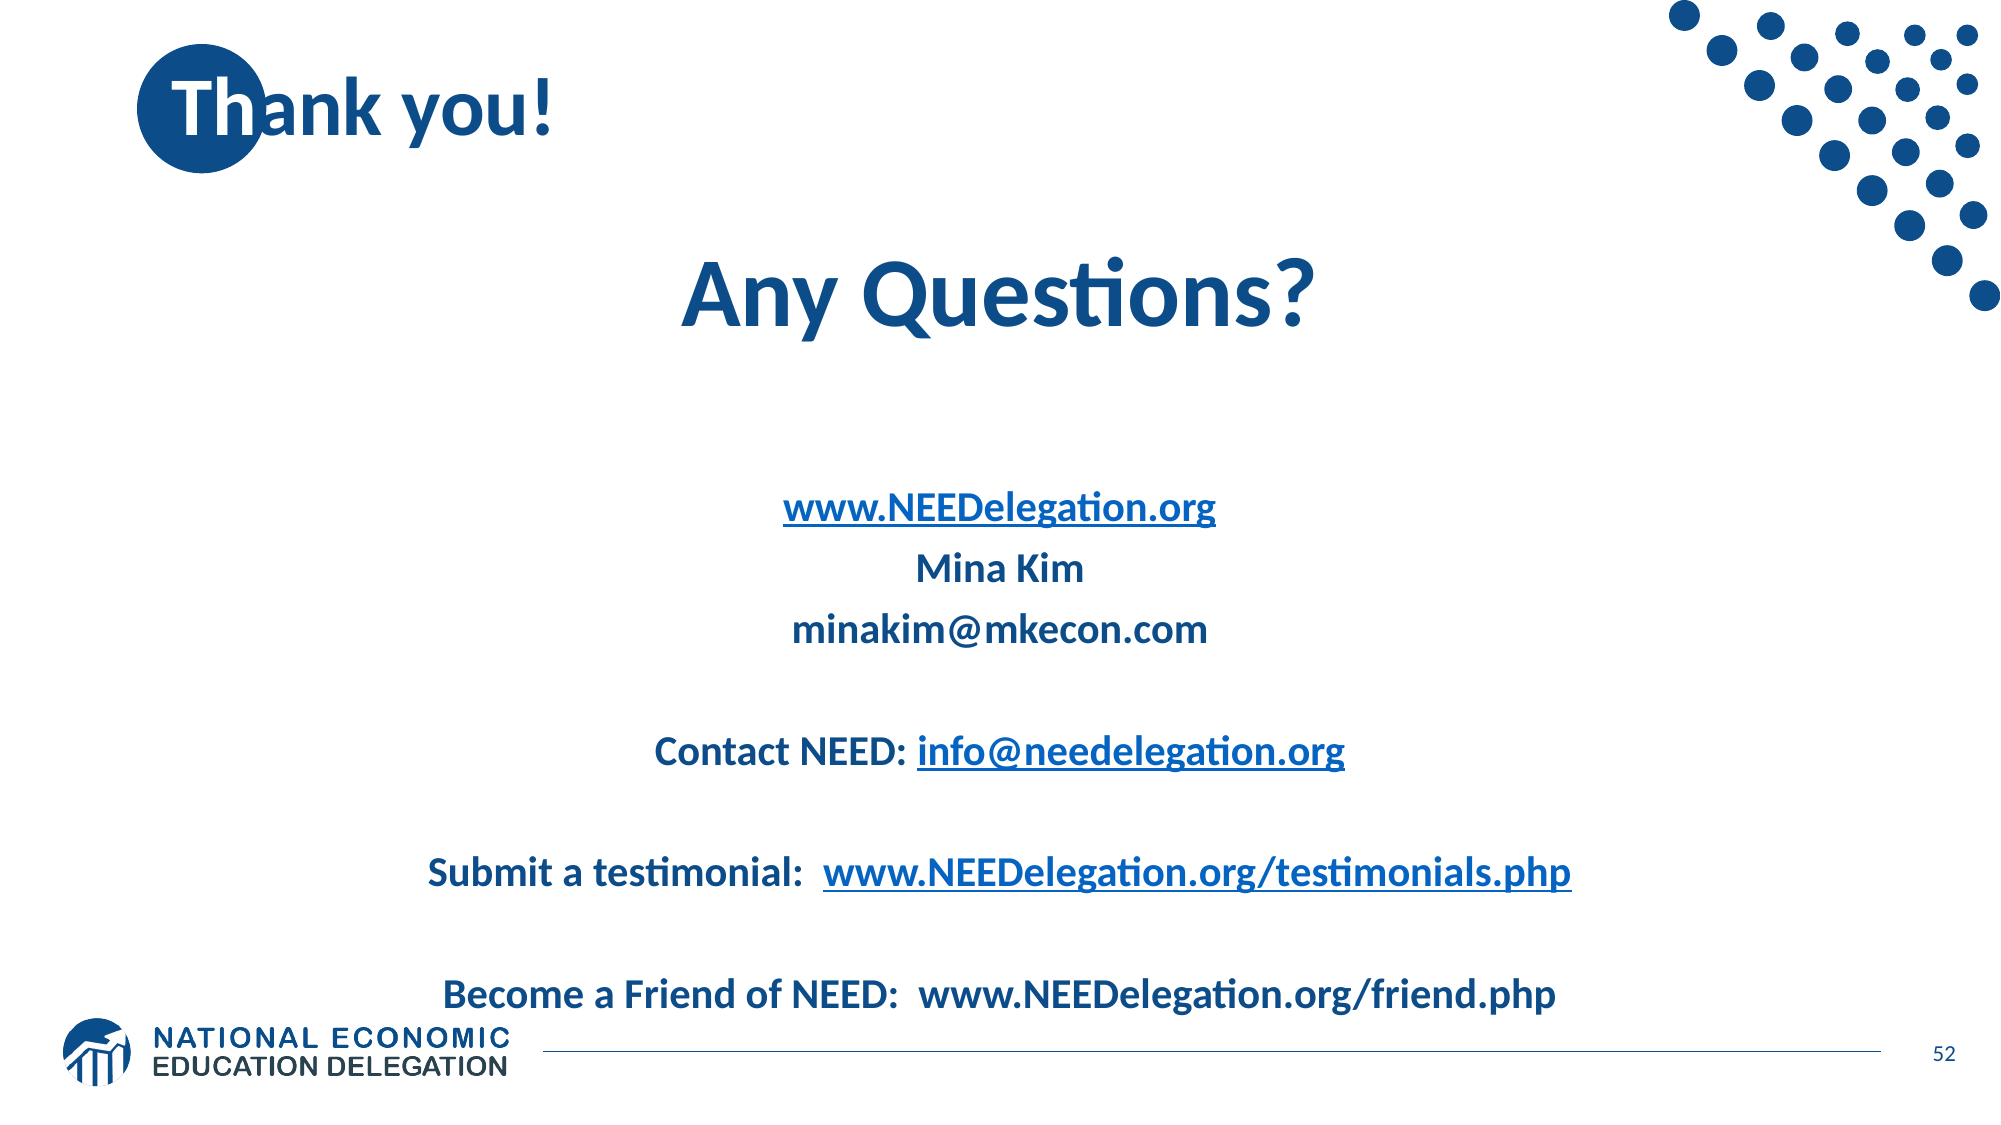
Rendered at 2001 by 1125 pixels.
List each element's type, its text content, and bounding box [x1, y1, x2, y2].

picture [55, 1013, 520, 1091]
list Any Questions? www.NEEDelegation.org Mina Kim minakim@mkecon.com Contact NEED: info@needelegation.org Submit a testimonial: www.NEEDelegation.org/testimonials.php Become a Friend of NEED: www.NEEDelegation.org/friend.php [137, 108, 1863, 1032]
slide_number 52 [1521, 1022, 1972, 1082]
title Thank you! [137, 0, 1863, 108]
